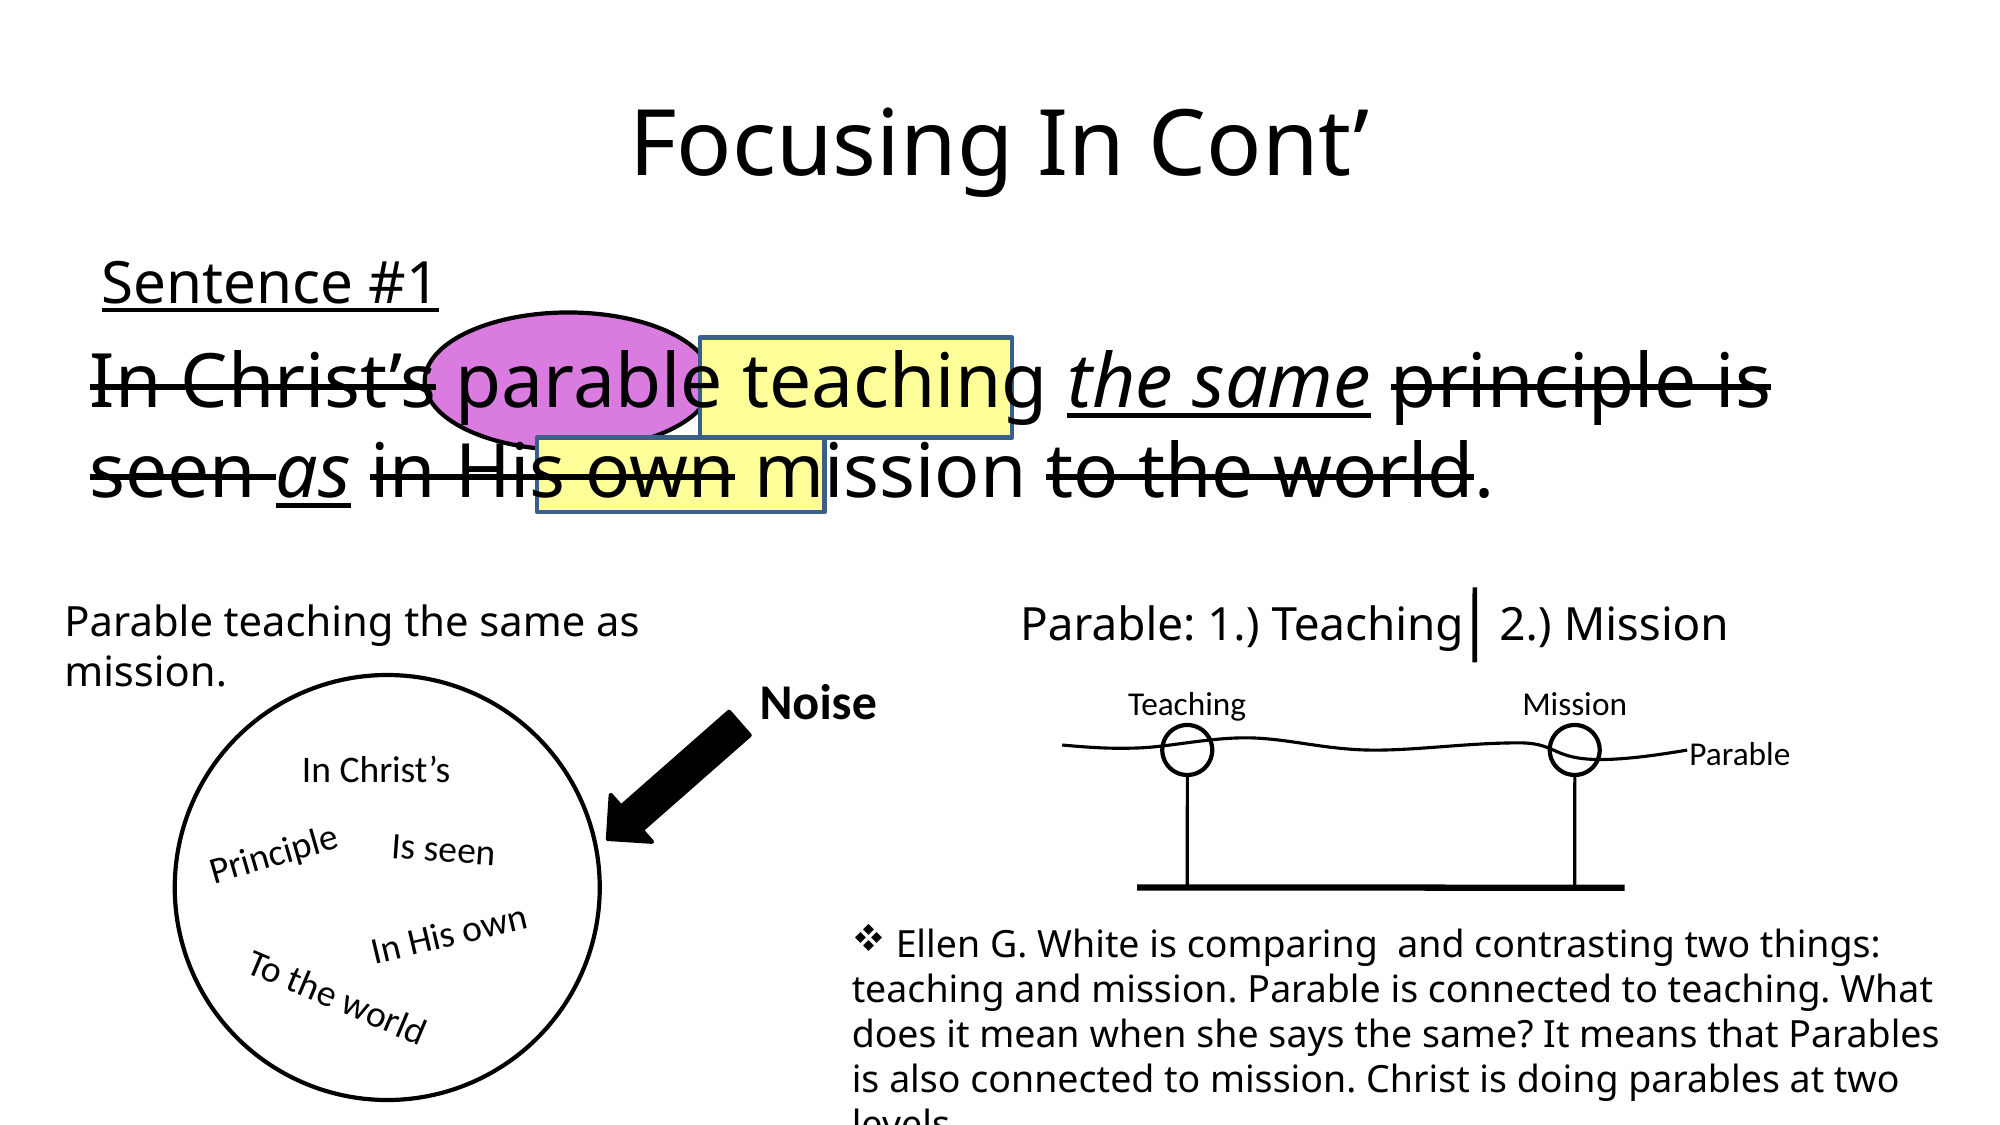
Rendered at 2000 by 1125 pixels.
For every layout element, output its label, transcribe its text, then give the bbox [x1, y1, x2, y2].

text_box Parable teaching the same as mission. [49, 587, 800, 703]
text_box In Christ’s [287, 737, 513, 798]
text_box Parable: 1.) Teaching 2.) Mission [962, 587, 1472, 658]
text_box Is seen [374, 812, 554, 883]
title Focusing In Cont’ [99, 45, 1900, 233]
text_box Sentence #1 [87, 237, 475, 323]
text_box To the world [225, 924, 479, 1078]
text_box [482, 310, 655, 324]
text_box [1160, 746, 1215, 778]
text_box Principle [187, 799, 360, 903]
text_box [1547, 730, 1602, 749]
text_box [1547, 749, 1600, 778]
text_box [1062, 737, 1674, 761]
text_box Teaching [1099, 674, 1275, 730]
text_box [172, 703, 602, 1103]
text_box Parable: 1.) Teaching 2.) Mission [1478, 587, 1788, 658]
text_box In Christ’s parable teaching the same principle is seen as in His own mission to the world. [74, 324, 1925, 520]
text_box Noise [737, 662, 900, 738]
text_box [605, 709, 752, 844]
text_box Ellen G. White is comparing and contrasting two things: teaching and mission. Parable is connected to teaching. What does it mean when she says the same? It means that Parables is also connected to mission. Christ is doing parables at two levels. [837, 912, 1975, 1125]
text_box In His own [349, 874, 571, 979]
text_box [1160, 730, 1212, 745]
text_box Mission [1487, 674, 1663, 730]
text_box Parable [1674, 724, 1838, 780]
